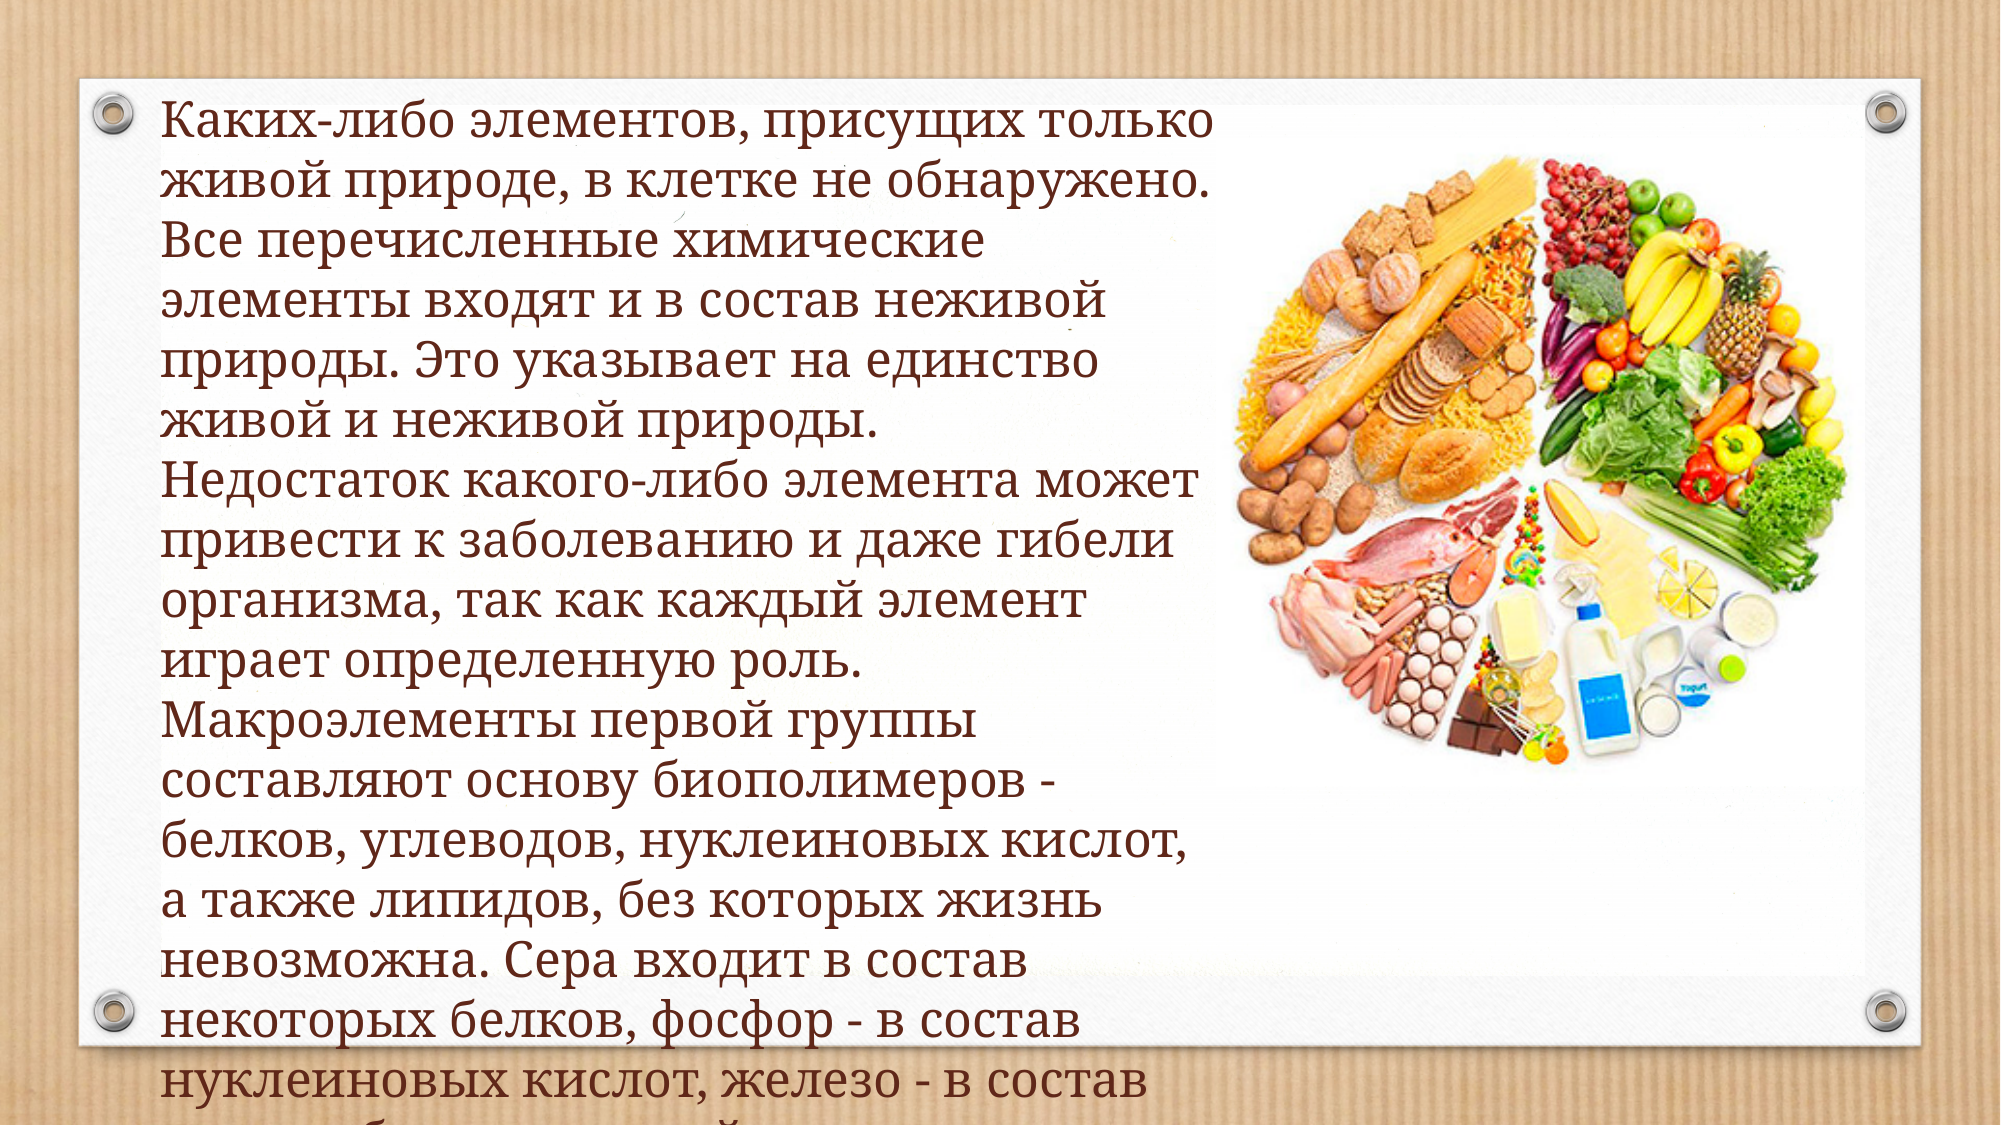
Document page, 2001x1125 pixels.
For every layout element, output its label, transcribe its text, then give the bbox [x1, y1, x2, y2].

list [161, 105, 1865, 977]
picture [0, 0, 2001, 1125]
text_box Каких-либо элементов, присущих только живой природе, в клетке не обнаружено. Все перечисленные химические элементы входят и в состав неживой природы. Это указывает на единство живой и неживой природы. Недостаток какого-либо элемента может привести к заболеванию и даже гибели организма, так как каждый элемент играет определенную роль. Макроэлементы первой группы составляют основу биополимеров - белков, углеводов, нуклеиновых кислот, а также липидов, без которых жизнь невозможна. Сера входит в состав некоторых белков, фосфор - в состав нуклеиновых кислот, железо - в состав гемоглобина, а магний - в состав хлорофилла. Кальций играет важную роль в обмене веществ. [145, 80, 1234, 1125]
